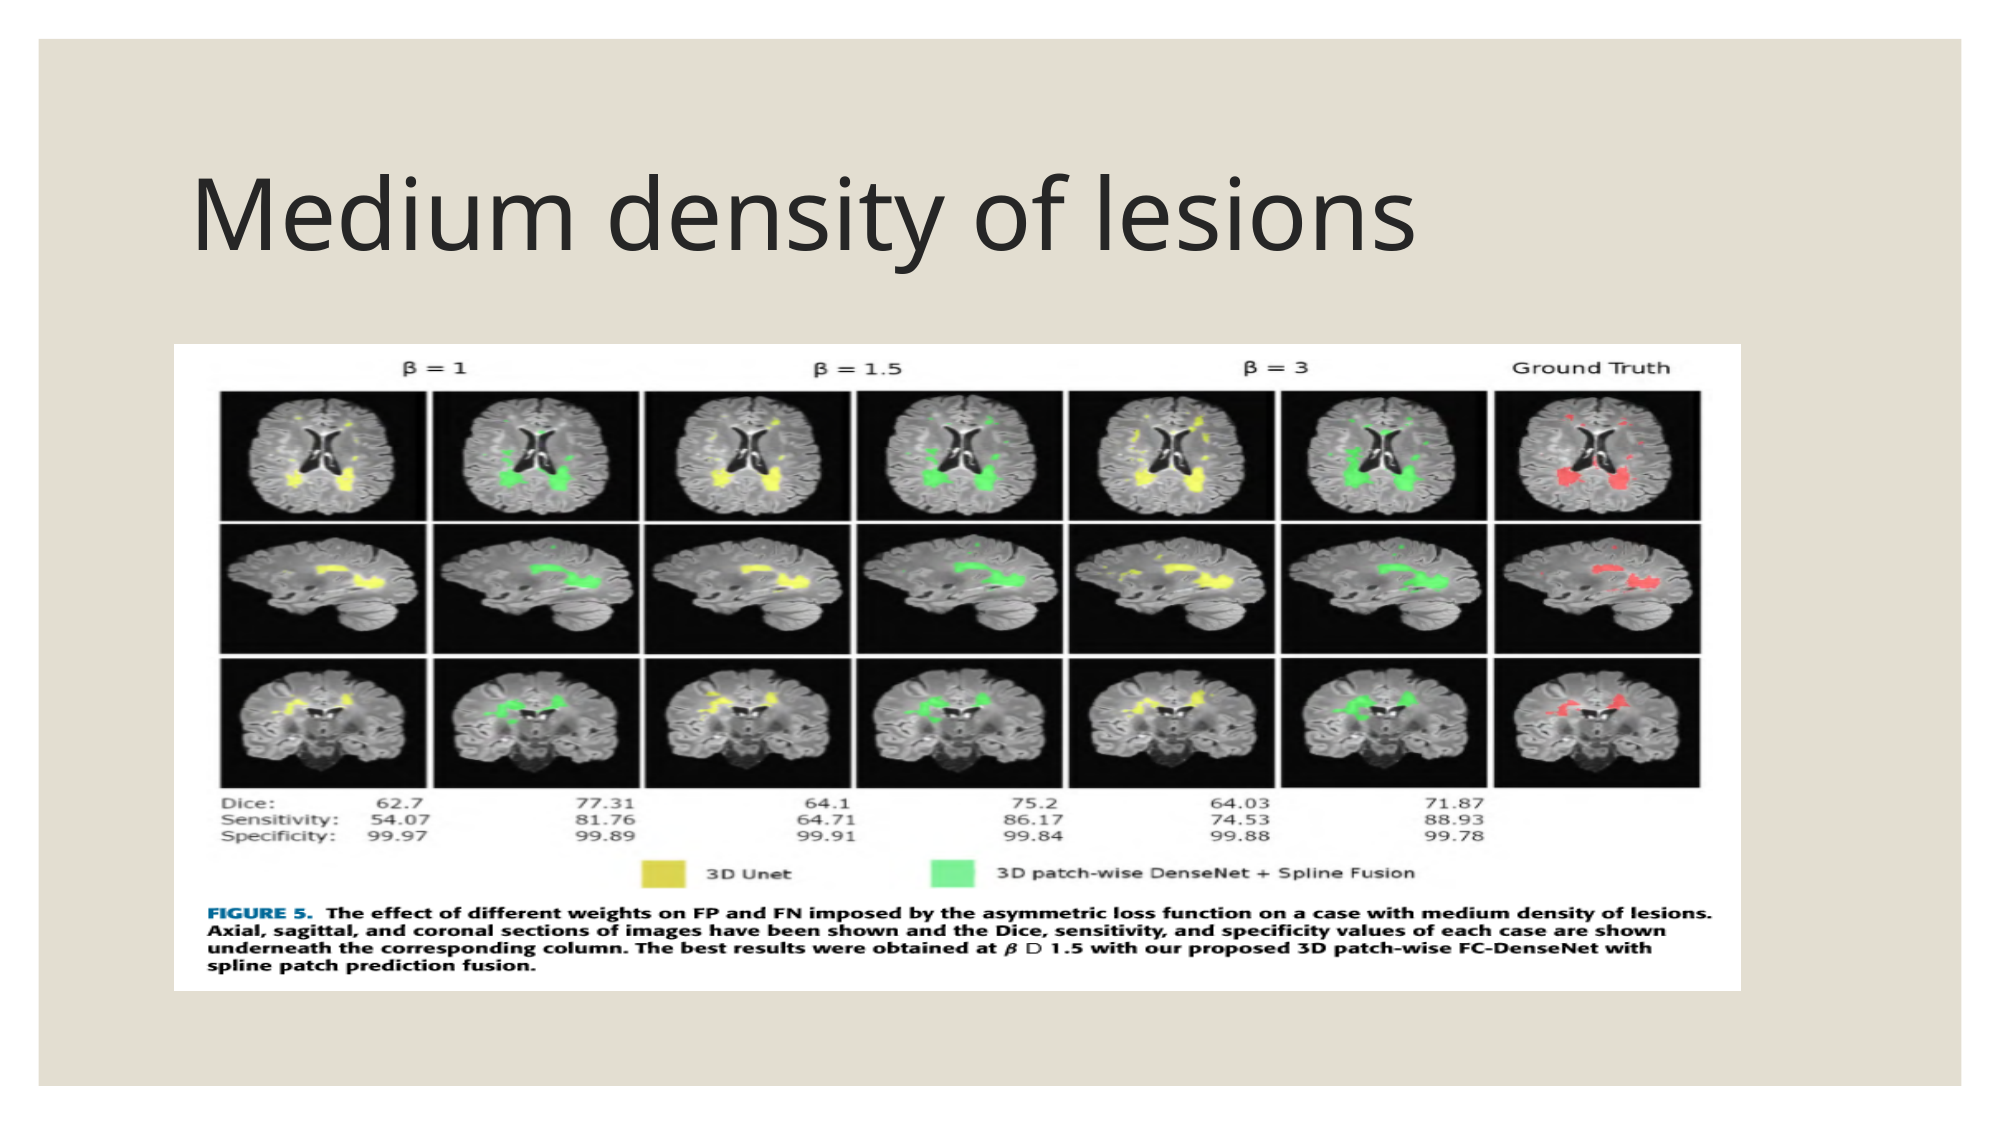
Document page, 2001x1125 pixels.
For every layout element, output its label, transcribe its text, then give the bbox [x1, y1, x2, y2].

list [174, 345, 1741, 991]
title Medium density of lesions [174, 105, 1825, 331]
